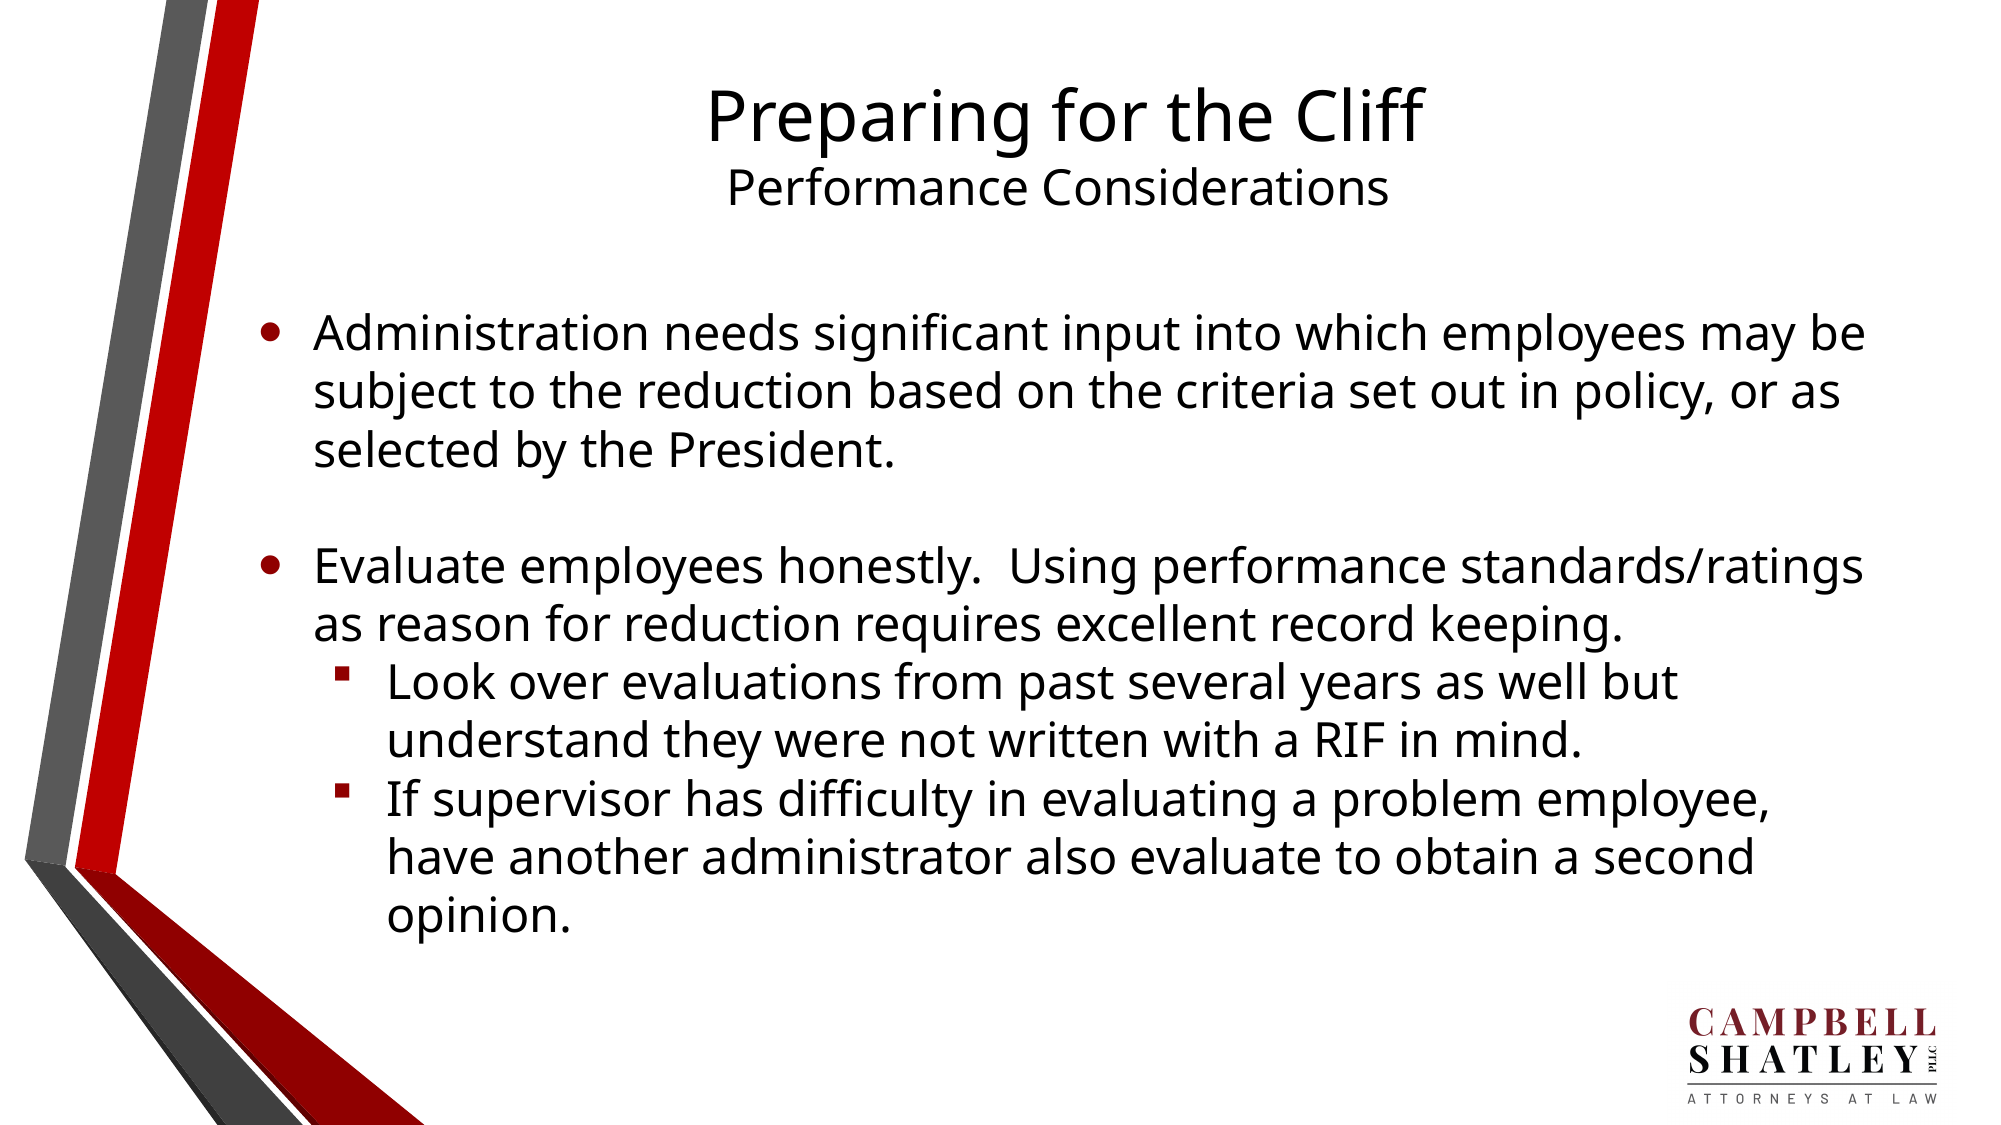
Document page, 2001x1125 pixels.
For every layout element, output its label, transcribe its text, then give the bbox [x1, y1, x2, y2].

list Administration needs significant input into which employees may be subject to the reduction based on the criteria set out in policy, or as selected by the President. Evaluate employees honestly. Using performance standards/ratings as reason for reduction requires excellent record keeping. Look over evaluations from past several years as well but understand they were not written with a RIF in mind. If supervisor has difficulty in evaluating a problem employee, have another administrator also evaluate to obtain a second opinion. [243, 294, 1887, 1003]
picture [1667, 981, 1957, 1125]
title Preparing for the Cliff Performance Considerations [243, 63, 1887, 224]
